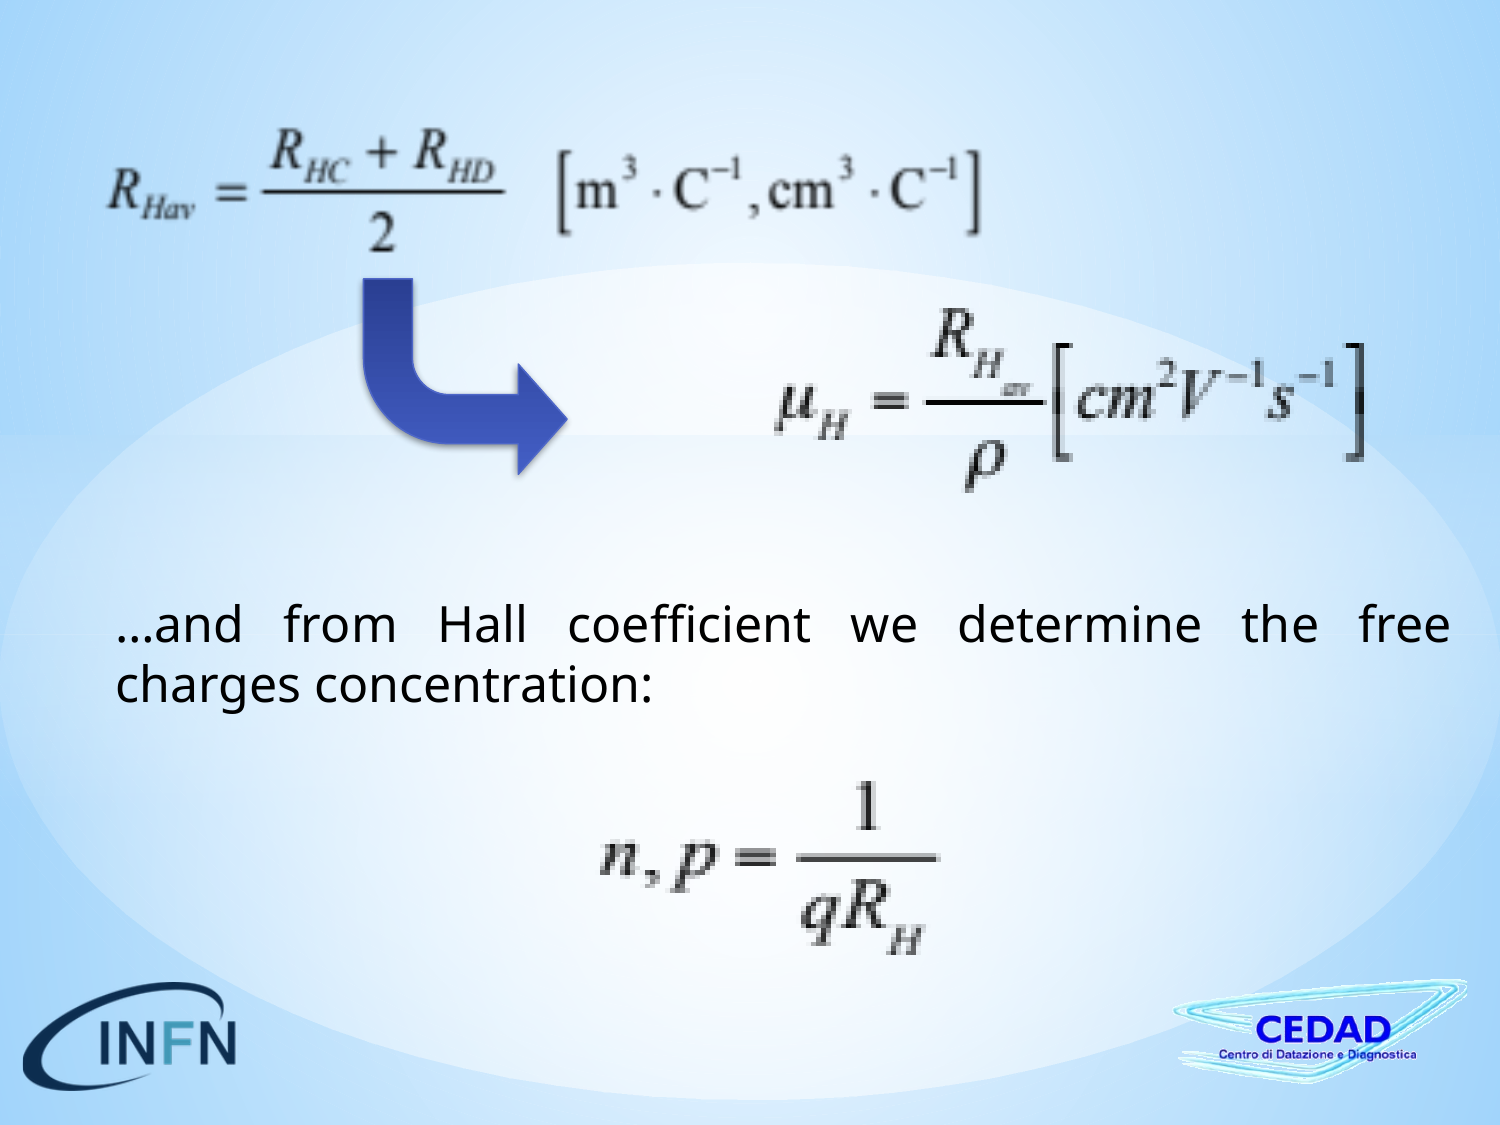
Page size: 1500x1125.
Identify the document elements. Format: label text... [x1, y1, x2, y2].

text_box [362, 290, 568, 475]
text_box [766, 278, 1369, 586]
picture [22, 982, 256, 1091]
picture [22, 108, 1068, 282]
picture [1166, 959, 1468, 1091]
text_box …and from Hall coefficient we determine the free charges concentration: [100, 585, 1468, 721]
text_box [589, 755, 947, 961]
